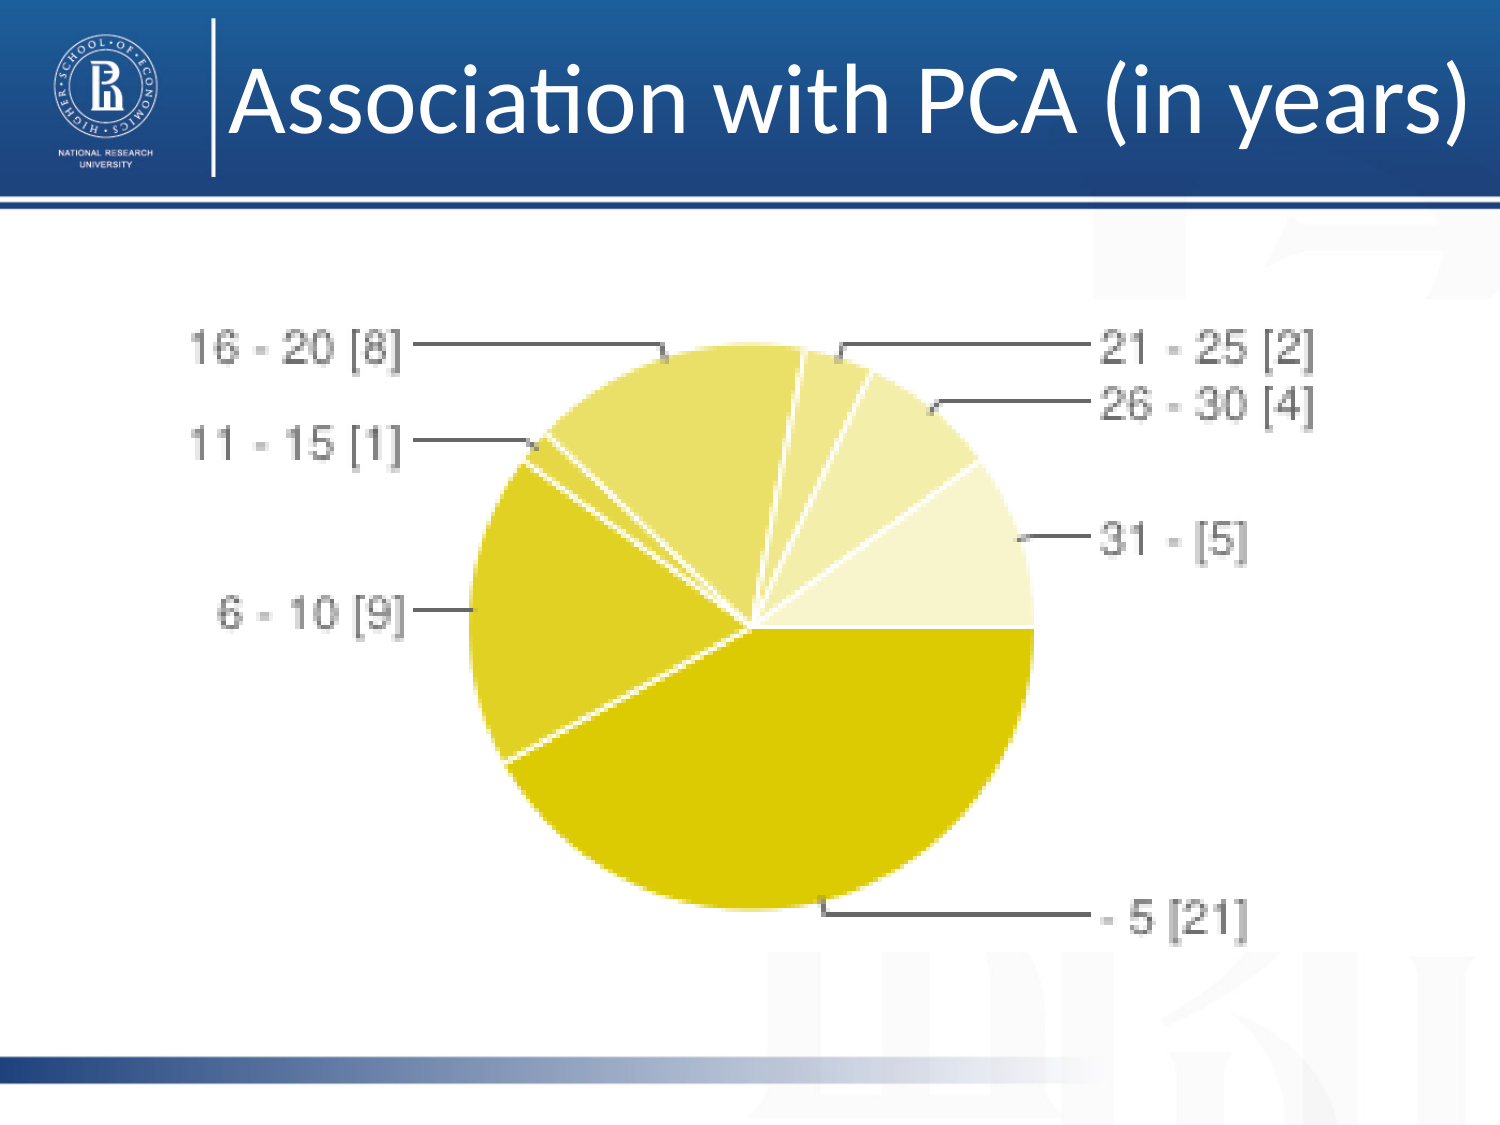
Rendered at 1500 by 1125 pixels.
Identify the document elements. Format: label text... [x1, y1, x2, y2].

title Association with PCA (in years) [0, 0, 1500, 188]
picture [0, 188, 1500, 298]
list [0, 298, 1500, 952]
picture [0, 952, 1500, 1125]
